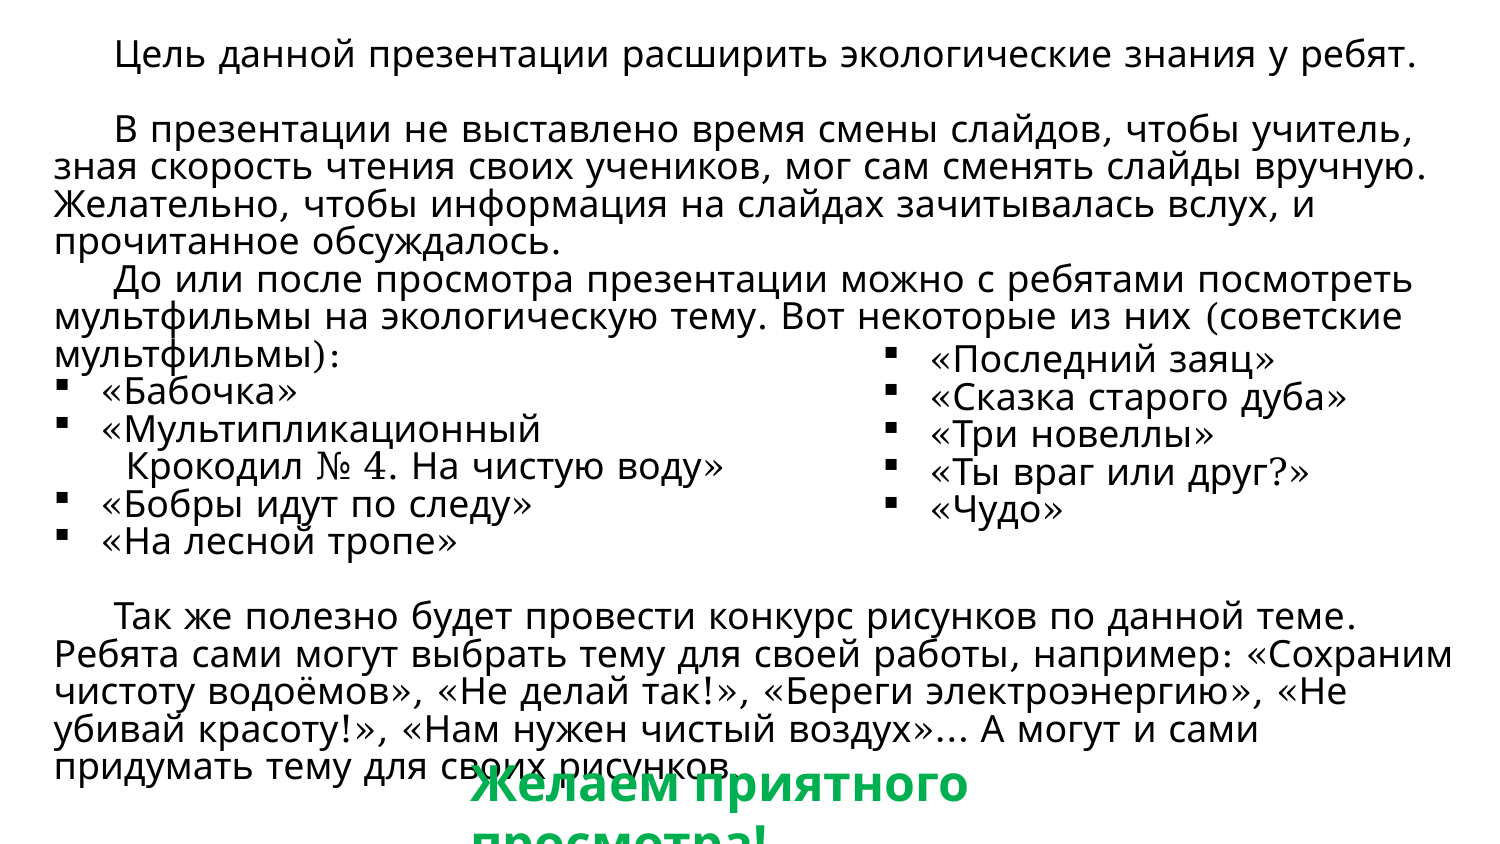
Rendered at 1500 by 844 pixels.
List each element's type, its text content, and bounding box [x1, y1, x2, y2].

text_box Цель данной презентации расширить экологические знания у ребят. В презентации не выставлено время смены слайдов, чтобы учитель, зная скорость чтения своих учеников, мог сам сменять слайды вручную. Желательно, чтобы информация на слайдах зачитывалась вслух, и прочитанное обсуждалось. До или после просмотра презентации можно с ребятами посмотреть мультфильмы на экологическую тему. Вот некоторые из них (советские мультфильмы): «Бабочка» «Мультипликационный Крокодил № 4. На чистую воду» «Бобры идут по следу» «На лесной тропе» Так же полезно будет провести конкурс рисунков по данной теме. Ребята сами могут выбрать тему для своей работы, например: «Сохраним чистоту водоёмов», «Не делай так!», «Береги электроэнергию», «Не убивай красоту!», «Нам нужен чистый воздух»… А могут и сами придумать тему для своих рисунков. [38, 29, 1471, 795]
text_box Желаем приятного просмотра! [455, 744, 1121, 844]
text_box «Последний заяц» «Сказка старого дуба» «Три новеллы» «Ты враг или друг?» «Чудо» [867, 335, 1388, 538]
